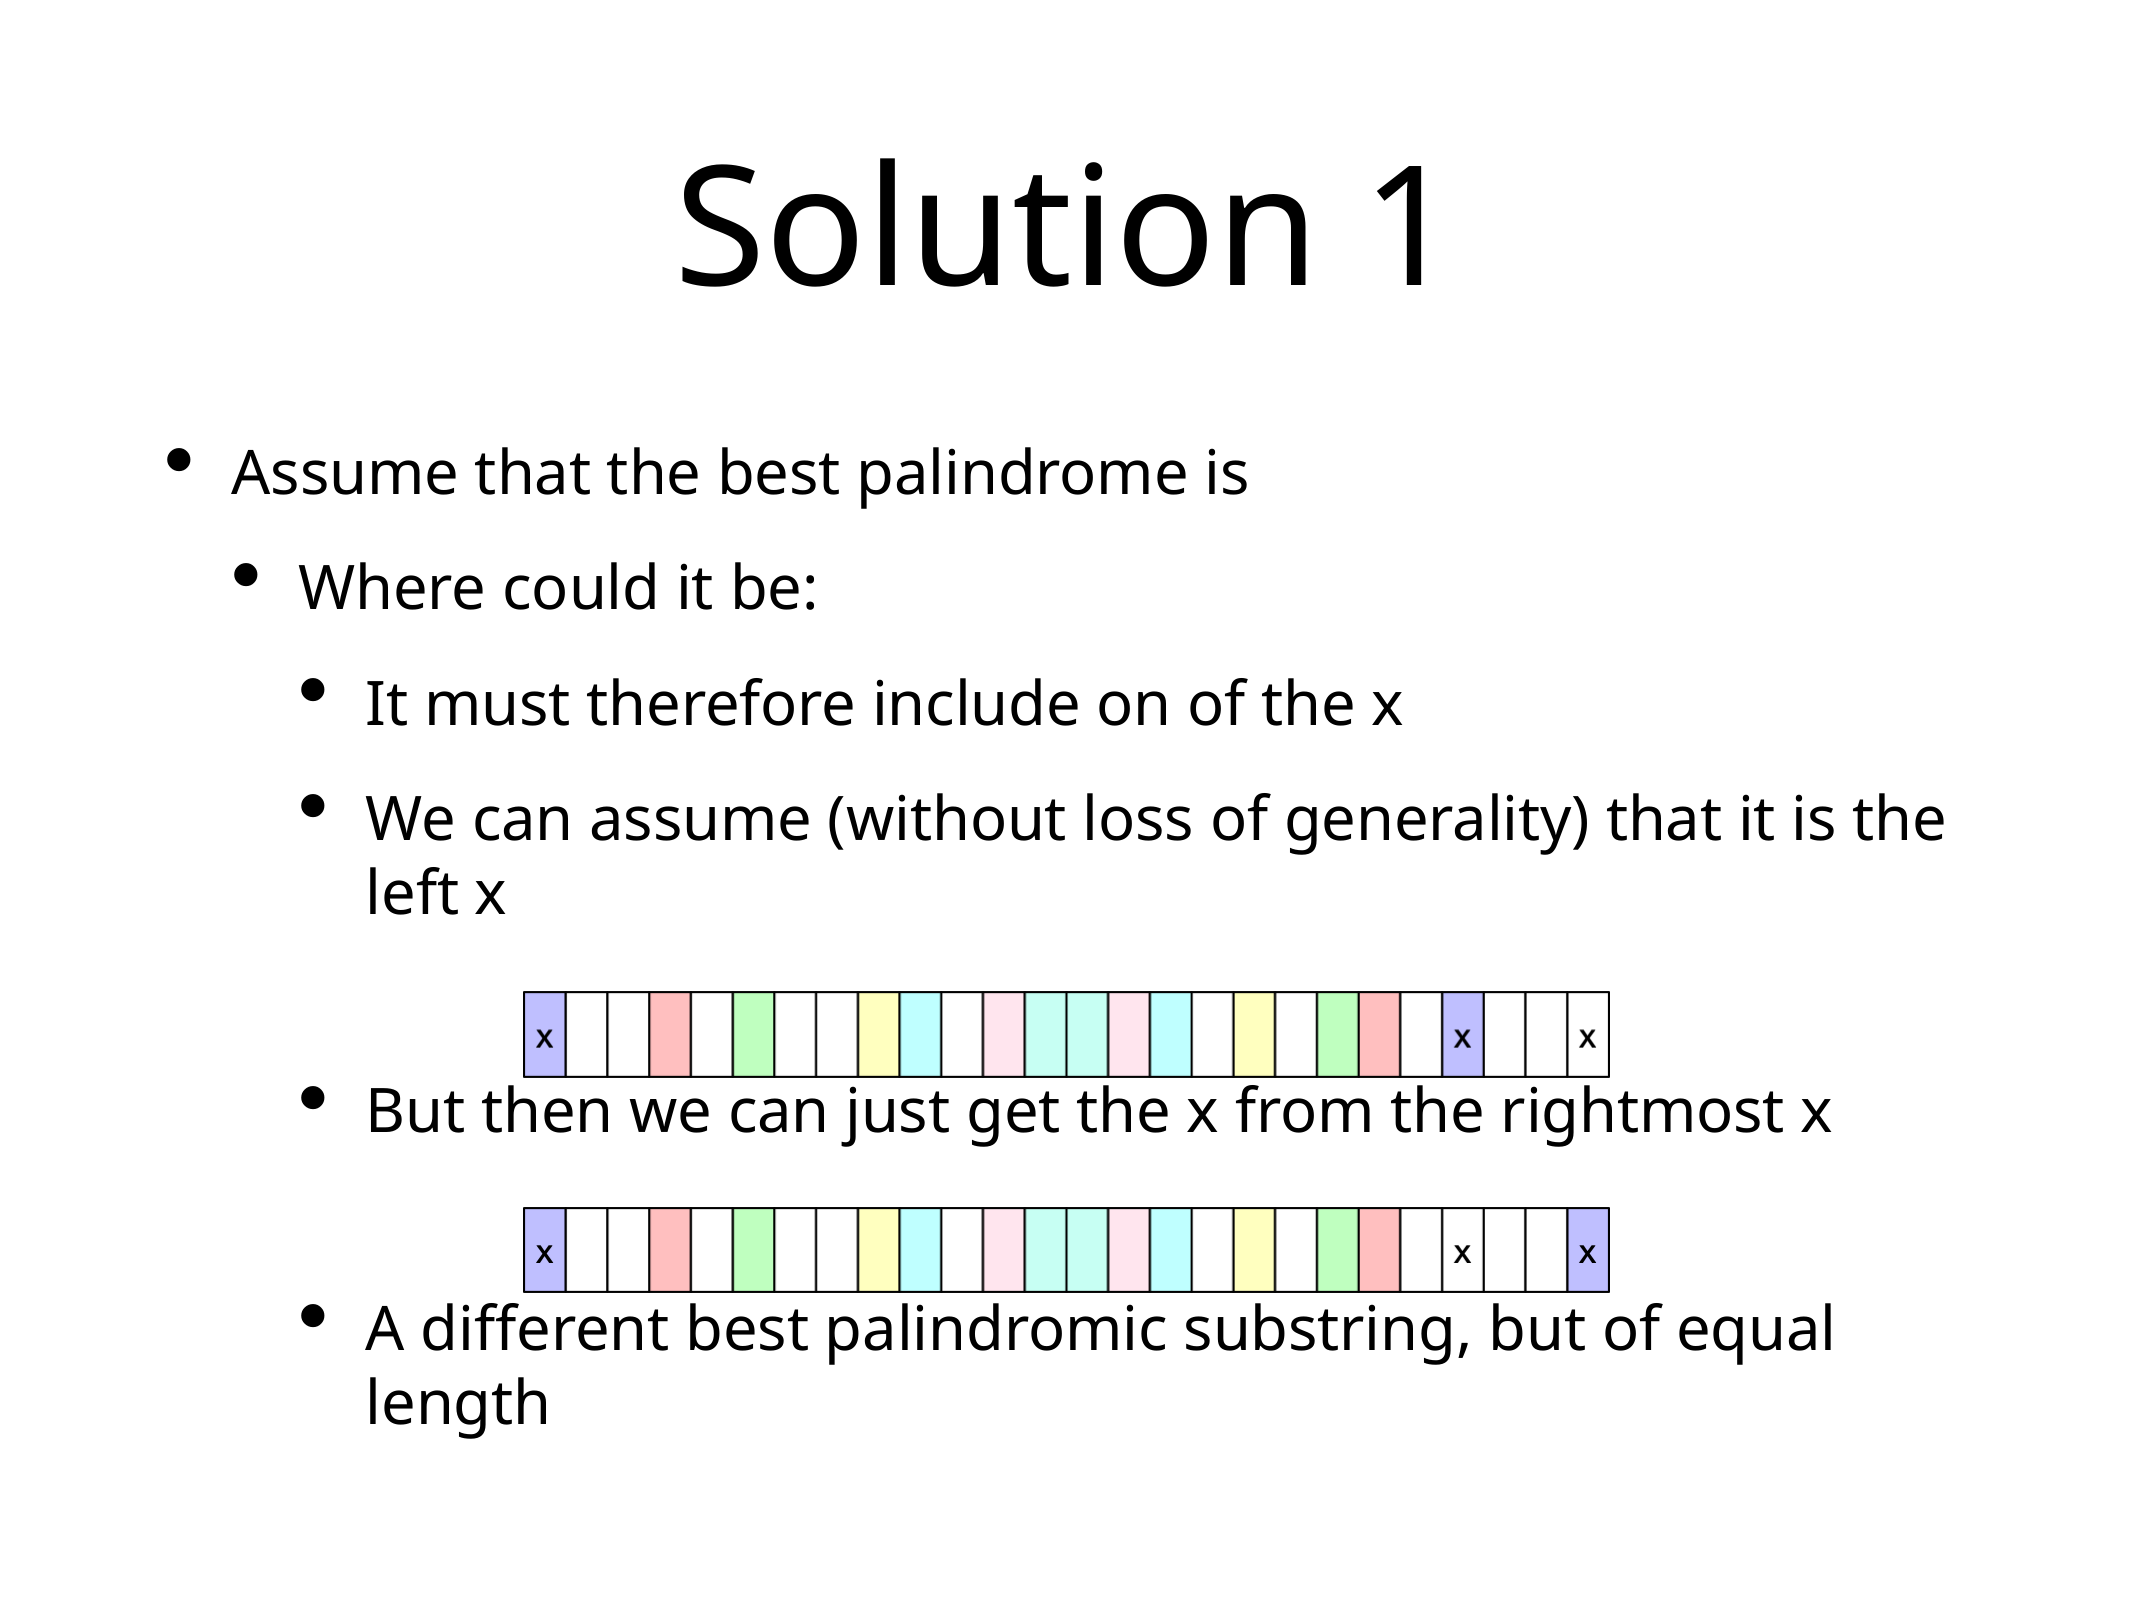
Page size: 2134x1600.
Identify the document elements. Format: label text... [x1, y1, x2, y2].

list Assume that the best palindrome is Where could it be: It must therefore include on of the x We can assume (without loss of generality) that it is the left x But then we can just get the x from the rightmost x A different best palindromic substring, but of equal length [155, 424, 1978, 1457]
picture [523, 1205, 1610, 1294]
title Solution 1 [155, 41, 1978, 397]
picture [523, 990, 1610, 1079]
